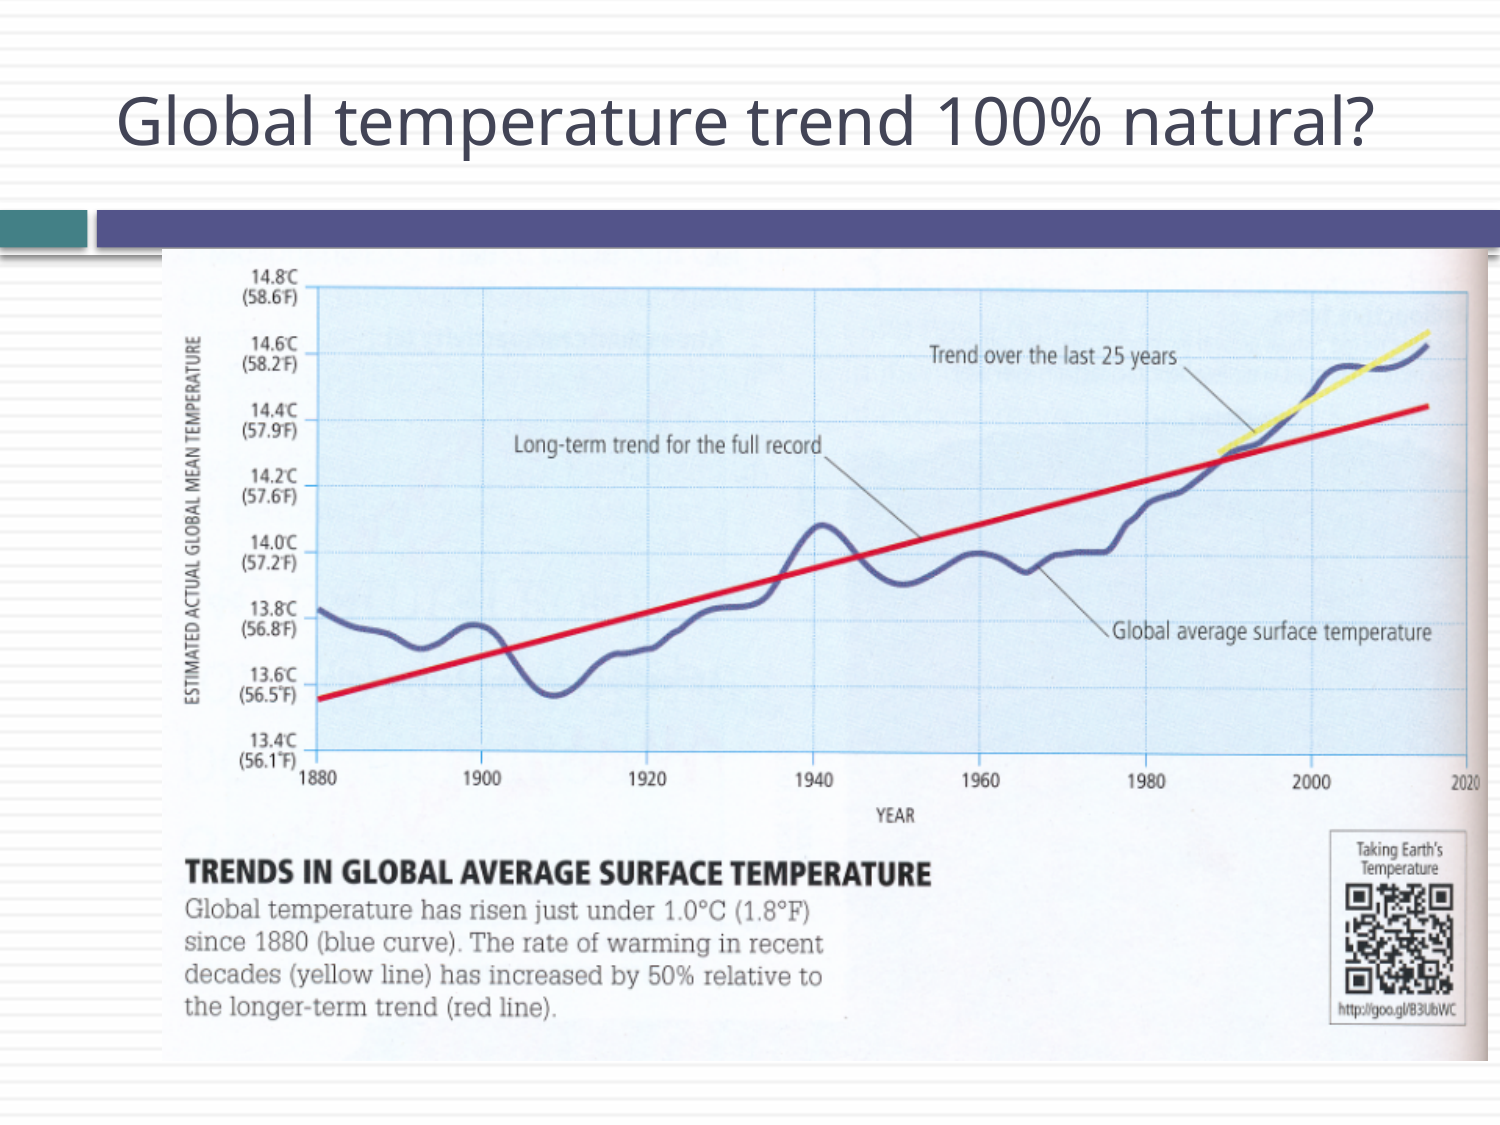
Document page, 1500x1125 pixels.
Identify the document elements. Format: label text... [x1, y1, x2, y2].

picture [162, 249, 1488, 1062]
title Global temperature trend 100% natural? [100, 37, 1438, 200]
